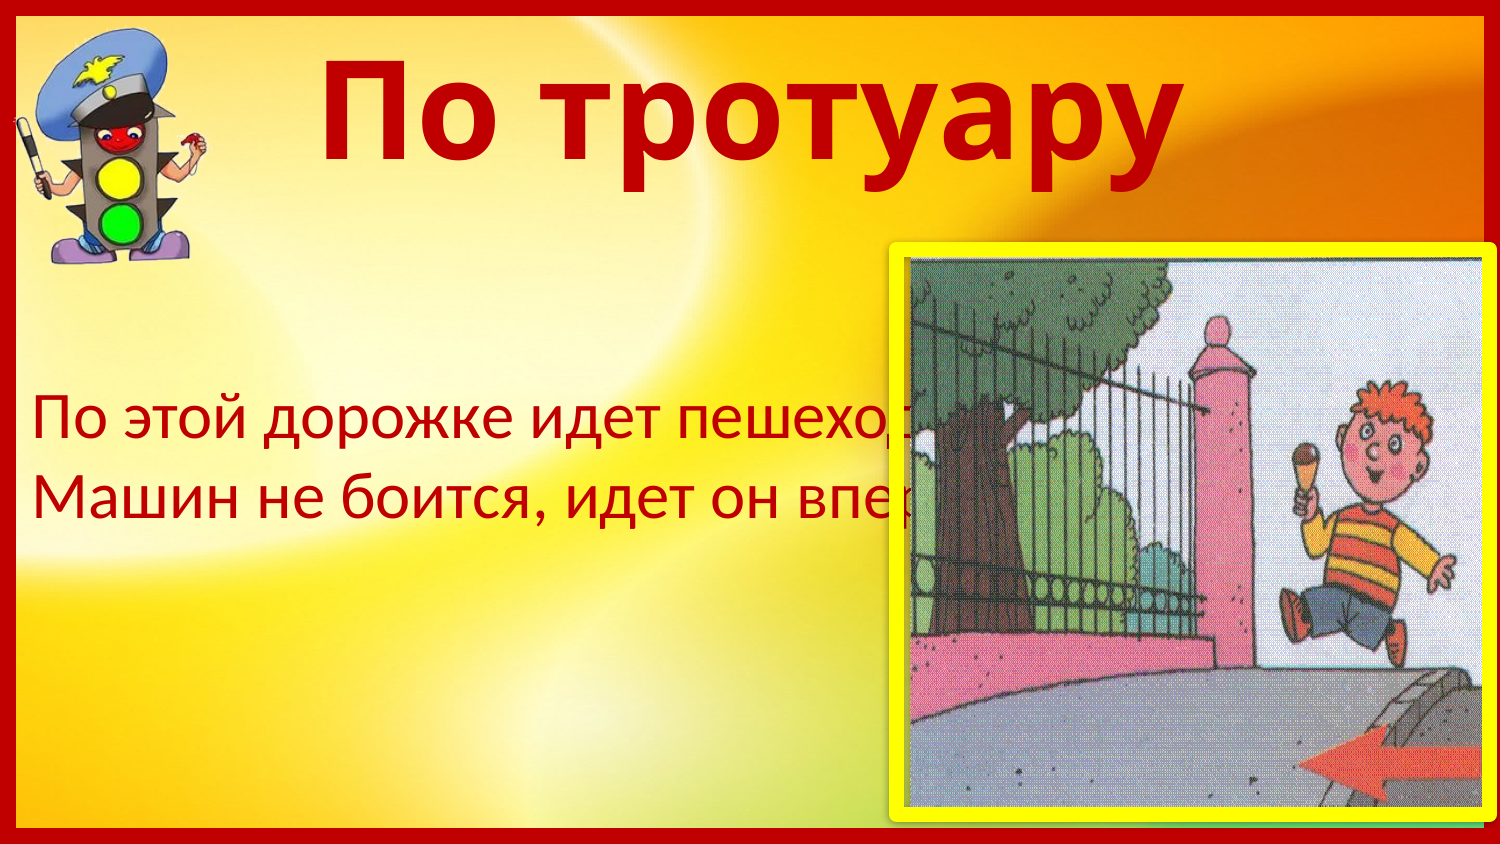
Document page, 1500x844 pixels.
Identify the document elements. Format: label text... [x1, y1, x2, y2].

title По тротуару [75, 33, 1425, 175]
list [903, 256, 1483, 808]
picture [16, 620, 1484, 828]
text_box По этой дорожке идет пешеход, Машин не боится, идет он вперед. [0, 364, 883, 620]
picture [0, 16, 1484, 364]
